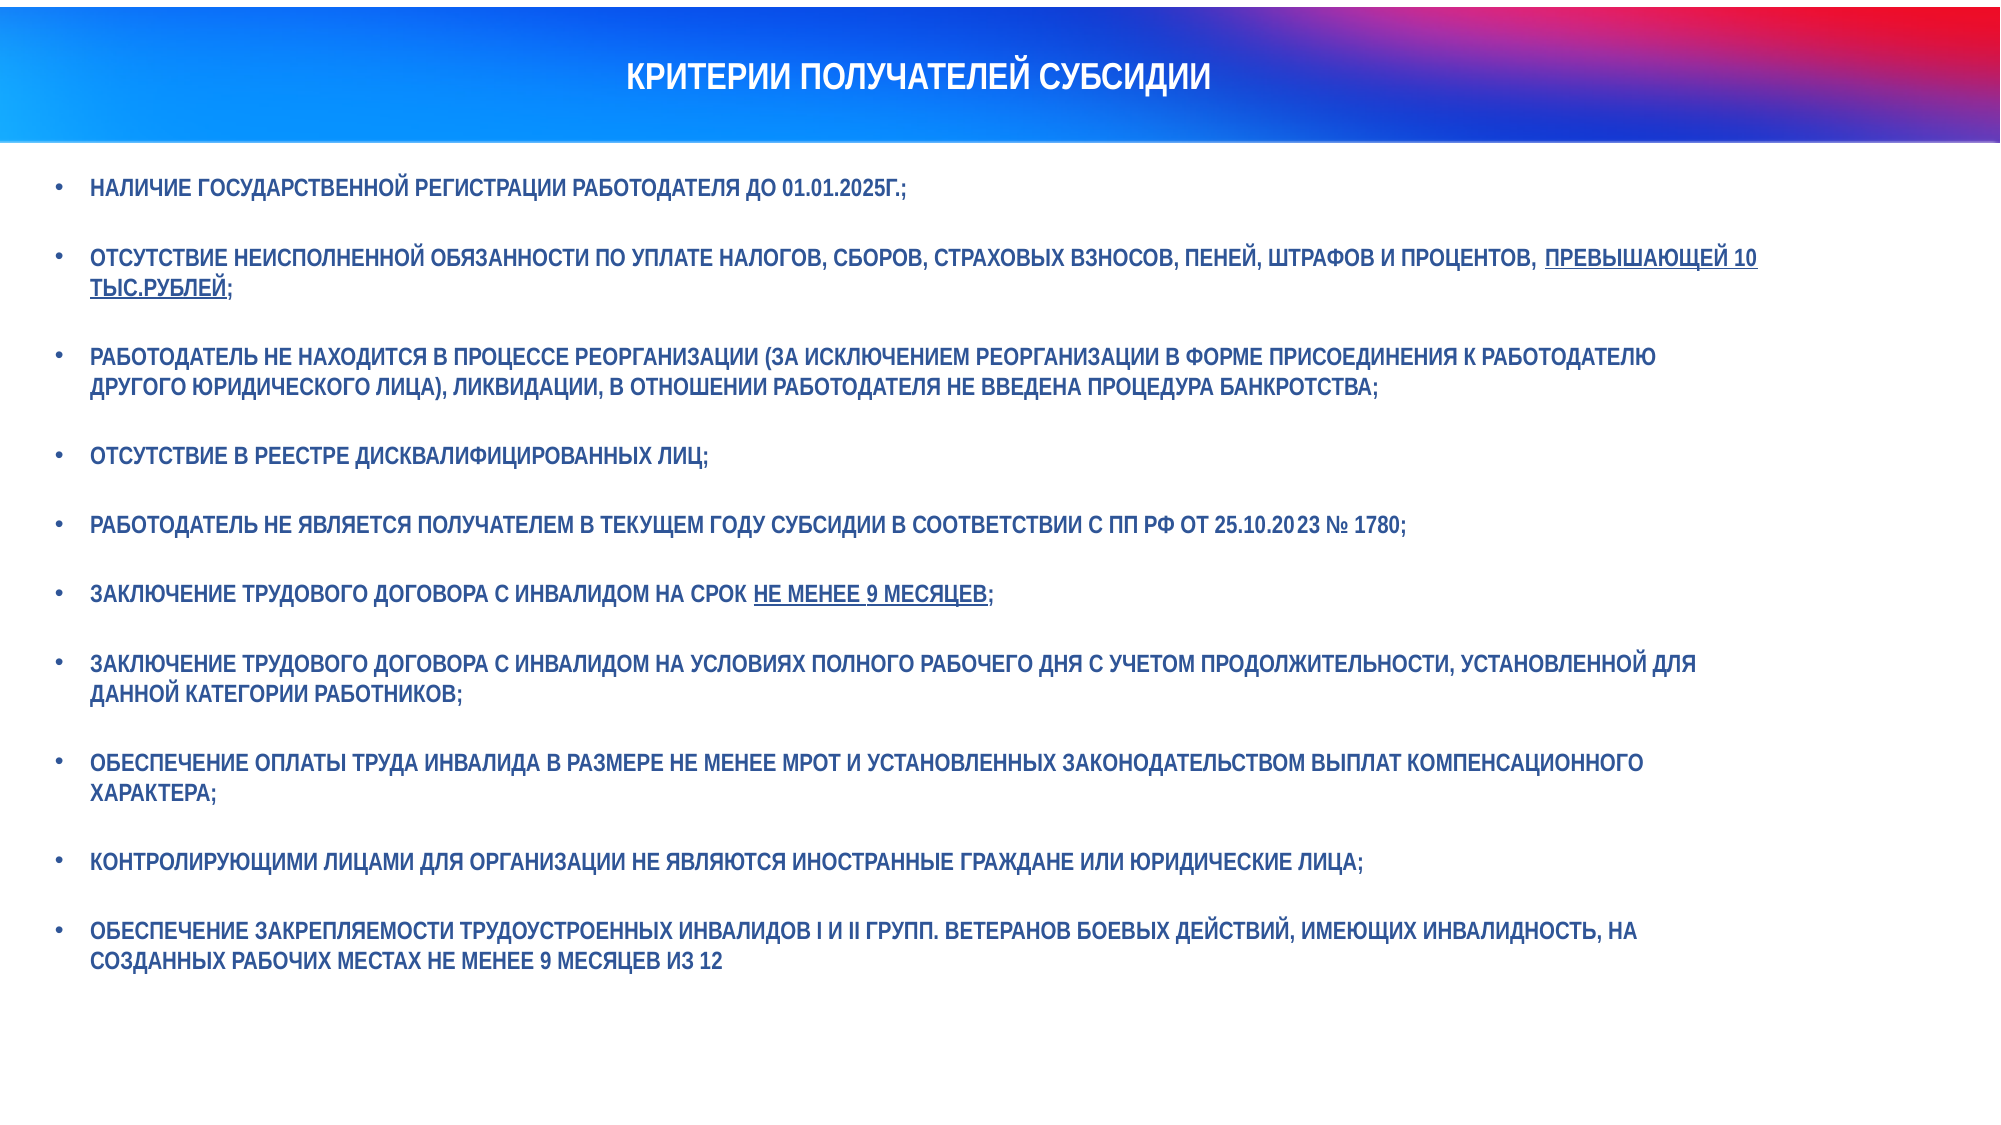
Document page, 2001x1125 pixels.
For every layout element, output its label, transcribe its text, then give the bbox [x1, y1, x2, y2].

text_box НАЛИЧИЕ ГОСУДАРСТВЕННОЙ РЕГИСТРАЦИИ РАБОТОДАТЕЛЯ ДО 01.01.2025Г.; ОТСУТСТВИЕ НЕИСПОЛНЕННОЙ ОБЯЗАННОСТИ ПО УПЛАТЕ НАЛОГОВ, СБОРОВ, СТРАХОВЫХ ВЗНОСОВ, ПЕНЕЙ, ШТРАФОВ И ПРОЦЕНТОВ, ПРЕВЫШАЮЩЕЙ 10 ТЫС.РУБЛЕЙ; РАБОТОДАТЕЛЬ НЕ НАХОДИТСЯ В ПРОЦЕССЕ РЕОРГАНИЗАЦИИ (ЗА ИСКЛЮЧЕНИЕМ РЕОРГАНИЗАЦИИ В ФОРМЕ ПРИСОЕДИНЕНИЯ К РАБОТОДАТЕЛЮ ДРУГОГО ЮРИДИЧЕСКОГО ЛИЦА), ЛИКВИДАЦИИ, В ОТНОШЕНИИ РАБОТОДАТЕЛЯ НЕ ВВЕДЕНА ПРОЦЕДУРА БАНКРОТСТВА; ОТСУТСТВИЕ В РЕЕСТРЕ ДИСКВАЛИФИЦИРОВАННЫХ ЛИЦ; РАБОТОДАТЕЛЬ НЕ ЯВЛЯЕТСЯ ПОЛУЧАТЕЛЕМ В ТЕКУЩЕМ ГОДУ СУБСИДИИ В СООТВЕТСТВИИ С ПП РФ ОТ 25.10.2023 № 1780; ЗАКЛЮЧЕНИЕ ТРУДОВОГО ДОГОВОРА С ИНВАЛИДОМ НА СРОК НЕ МЕНЕЕ 9 МЕСЯЦЕВ; ЗАКЛЮЧЕНИЕ ТРУДОВОГО ДОГОВОРА С ИНВАЛИДОМ НА УСЛОВИЯХ ПОЛНОГО РАБОЧЕГО ДНЯ С УЧЕТОМ ПРОДОЛЖИТЕЛЬНОСТИ, УСТАНОВЛЕННОЙ ДЛЯ ДАННОЙ КАТЕГОРИИ РАБОТНИКОВ; ОБЕСПЕЧЕНИЕ ОПЛАТЫ ТРУДА ИНВАЛИДА В РАЗМЕРЕ НЕ МЕНЕЕ МРОТ И УСТАНОВЛЕННЫХ ЗАКОНОДАТЕЛЬСТВОМ ВЫПЛАТ КОМПЕНСАЦИОННОГО ХАРАКТЕРА; КОНТРОЛИРУЮЩИМИ ЛИЦАМИ ДЛЯ ОРГАНИЗАЦИИ НЕ ЯВЛЯЮТСЯ ИНОСТРАННЫЕ ГРАЖДАНЕ ИЛИ ЮРИДИЧЕСКИЕ ЛИЦА; ОБЕСПЕЧЕНИЕ ЗАКРЕПЛЯЕМОСТИ ТРУДОУСТРОЕННЫХ ИНВАЛИДОВ I И II ГРУПП. ВЕТЕРАНОВ БОЕВЫХ ДЕЙСТВИЙ, ИМЕЮЩИХ ИНВАЛИДНОСТЬ, НА СОЗДАННЫХ РАБОЧИХ МЕСТАХ НЕ МЕНЕЕ 9 МЕСЯЦЕВ ИЗ 12 [39, 301, 1773, 930]
picture [0, 7, 2000, 143]
